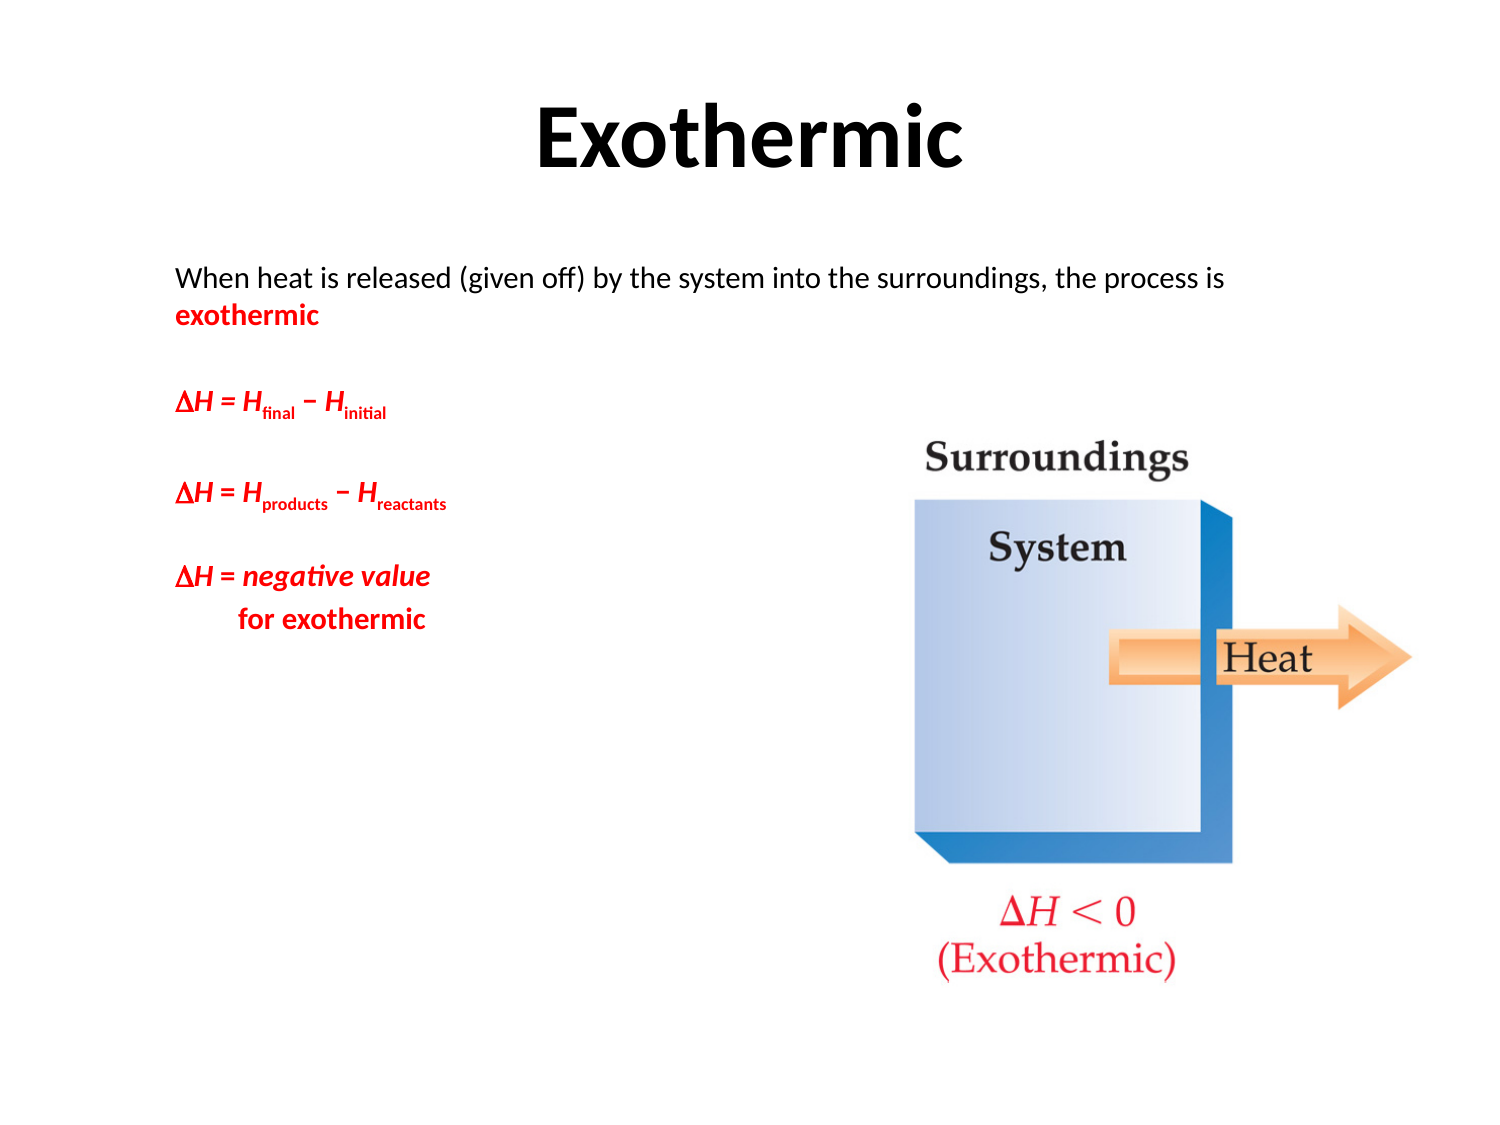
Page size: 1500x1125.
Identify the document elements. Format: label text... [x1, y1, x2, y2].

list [860, 437, 1468, 988]
title Exothermic [112, 37, 1388, 225]
list When heat is released (given off) by the system into the surroundings, the process is exothermic H = Hfinal − Hinitial H = Hproducts − Hreactants H = negative value for exothermic [112, 249, 1388, 650]
